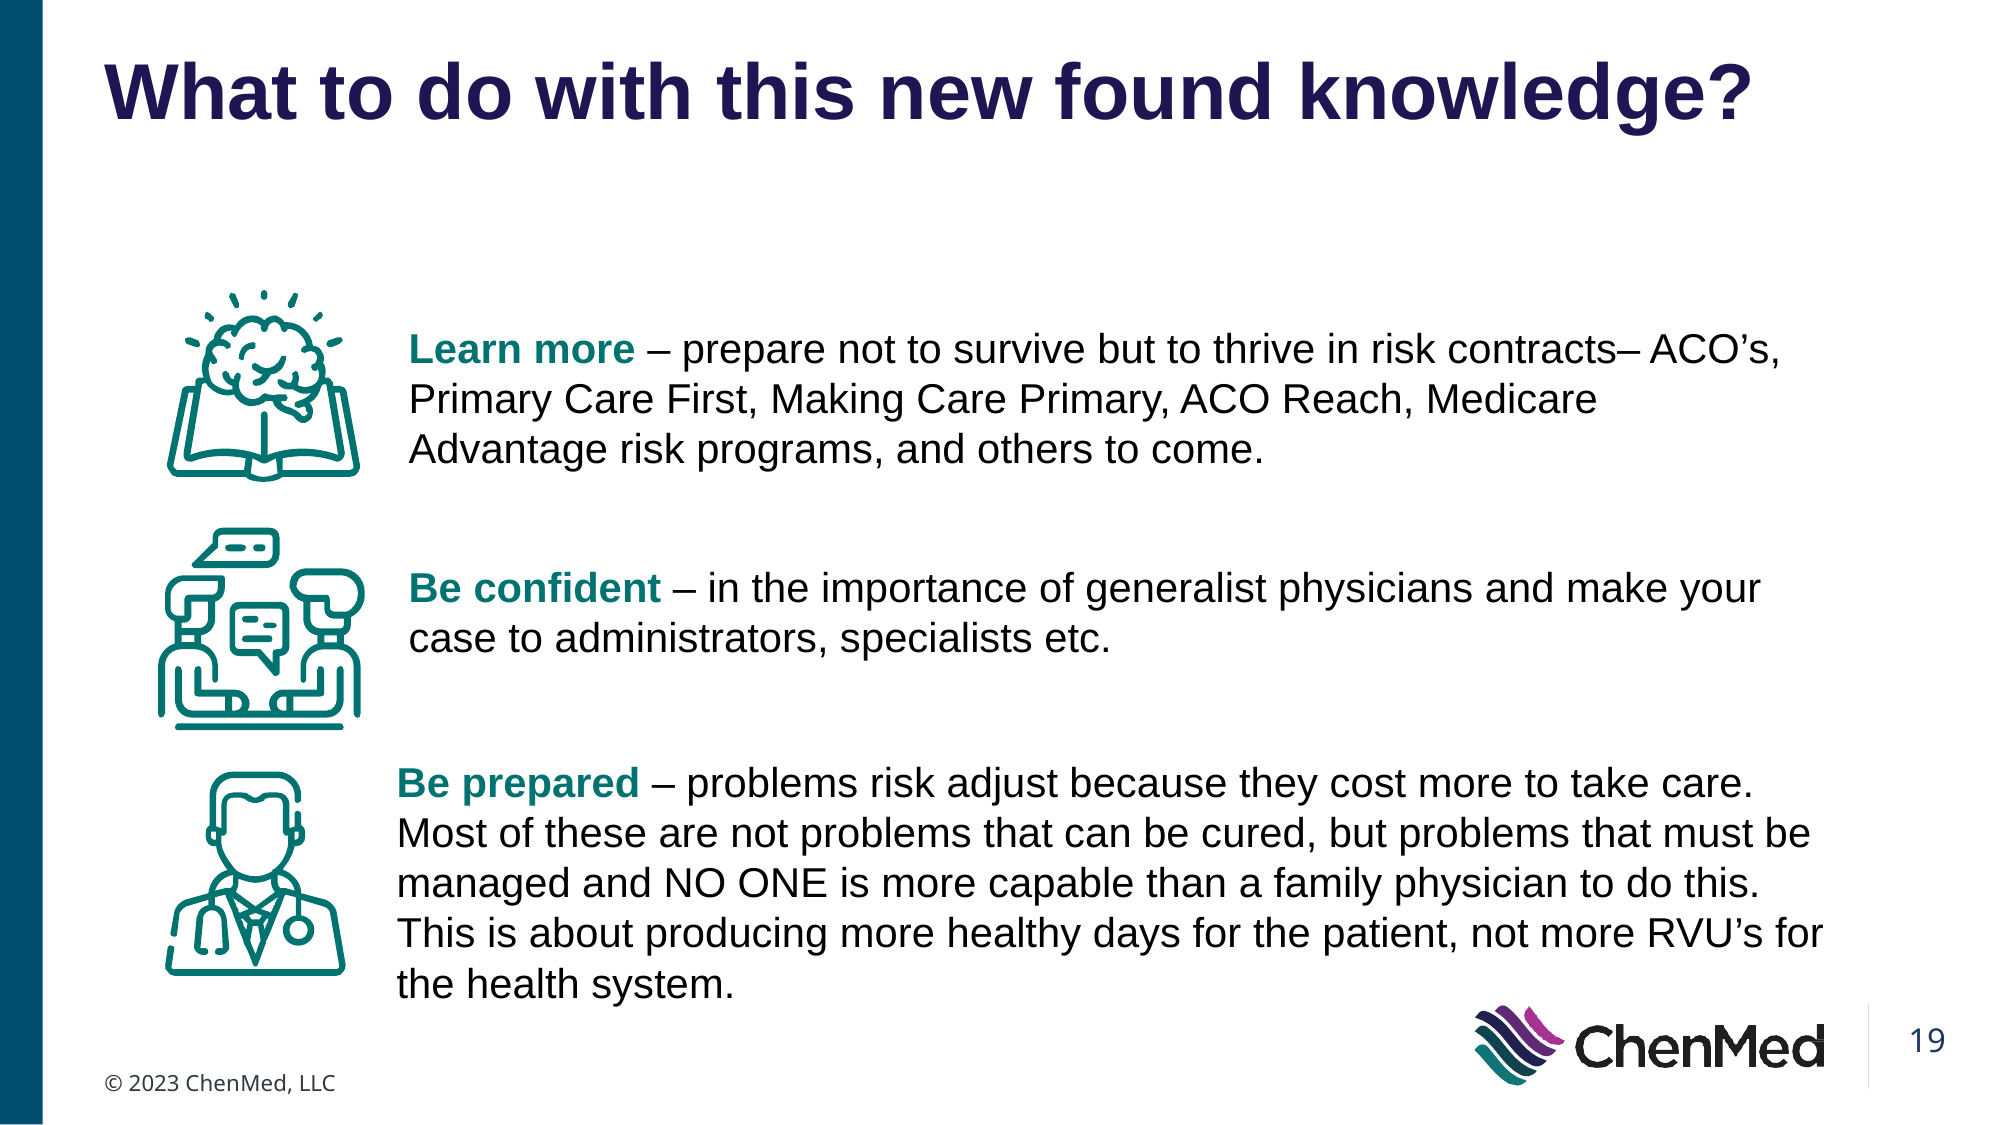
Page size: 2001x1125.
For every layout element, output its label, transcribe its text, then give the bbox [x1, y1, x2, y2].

text_box Be prepared – problems risk adjust because they cost more to take care. Most of these are not problems that can be cured, but problems that must be managed and NO ONE is more capable than a family physician to do this. This is about producing more healthy days for the patient, not more RVU’s for the health system. [381, 748, 1873, 1014]
text_box [312, 311, 323, 322]
text_box [165, 771, 346, 976]
title What to do with this new found knowledge? [104, 40, 1994, 137]
text_box [260, 290, 268, 300]
picture [1759, 1035, 1789, 1068]
text_box [253, 544, 266, 552]
text_box © 2023 ChenMed, LLC [102, 1068, 992, 1096]
text_box [289, 568, 365, 718]
picture [1575, 1025, 1613, 1068]
text_box [241, 635, 273, 643]
text_box [287, 292, 298, 309]
picture [1616, 1024, 1645, 1067]
text_box [204, 311, 215, 322]
text_box [241, 615, 259, 623]
text_box [326, 337, 343, 348]
text_box [174, 666, 344, 718]
text_box [238, 342, 256, 361]
text_box [263, 622, 277, 629]
text_box [185, 337, 200, 348]
picture [1648, 1035, 1679, 1068]
text_box [251, 355, 286, 386]
picture [1715, 1025, 1756, 1067]
text_box Be confident – in the importance of generalist physicians and make your case to administrators, specialists etc. [393, 553, 1847, 669]
text_box Learn more – prepare not to survive but to thrive in risk contracts– ACO’s, Primary Care First, Making Care Primary, ACO Reach, Medicare Advantage risk programs, and others to come. [393, 313, 1814, 479]
text_box [191, 527, 280, 569]
picture [1683, 1035, 1711, 1067]
text_box 19 [1901, 1026, 1972, 1066]
text_box [174, 723, 344, 731]
text_box [166, 315, 361, 482]
text_box [229, 601, 290, 677]
text_box [225, 544, 246, 552]
text_box [158, 575, 225, 718]
text_box [228, 292, 239, 309]
picture [1524, 1014, 1565, 1045]
